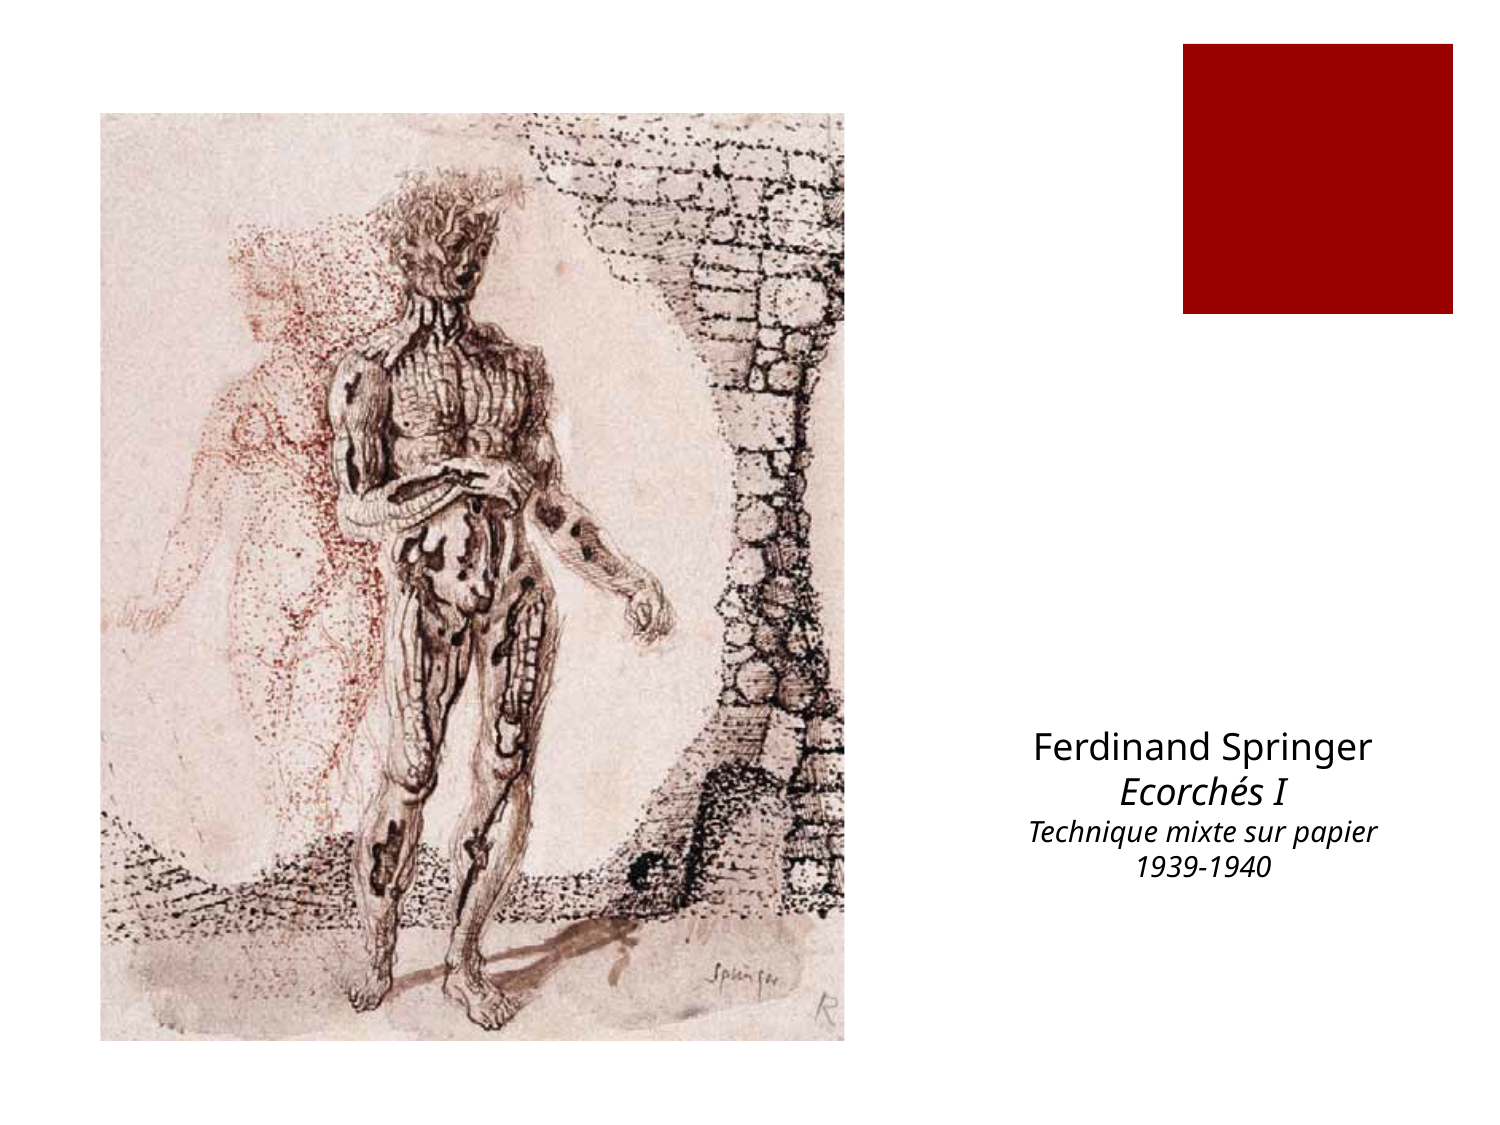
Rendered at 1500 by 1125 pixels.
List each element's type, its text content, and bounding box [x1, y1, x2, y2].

picture [99, 113, 845, 1041]
text_box Ferdinand Springer Ecorchés I Technique mixte sur papier 1939-1940 [923, 715, 1483, 891]
